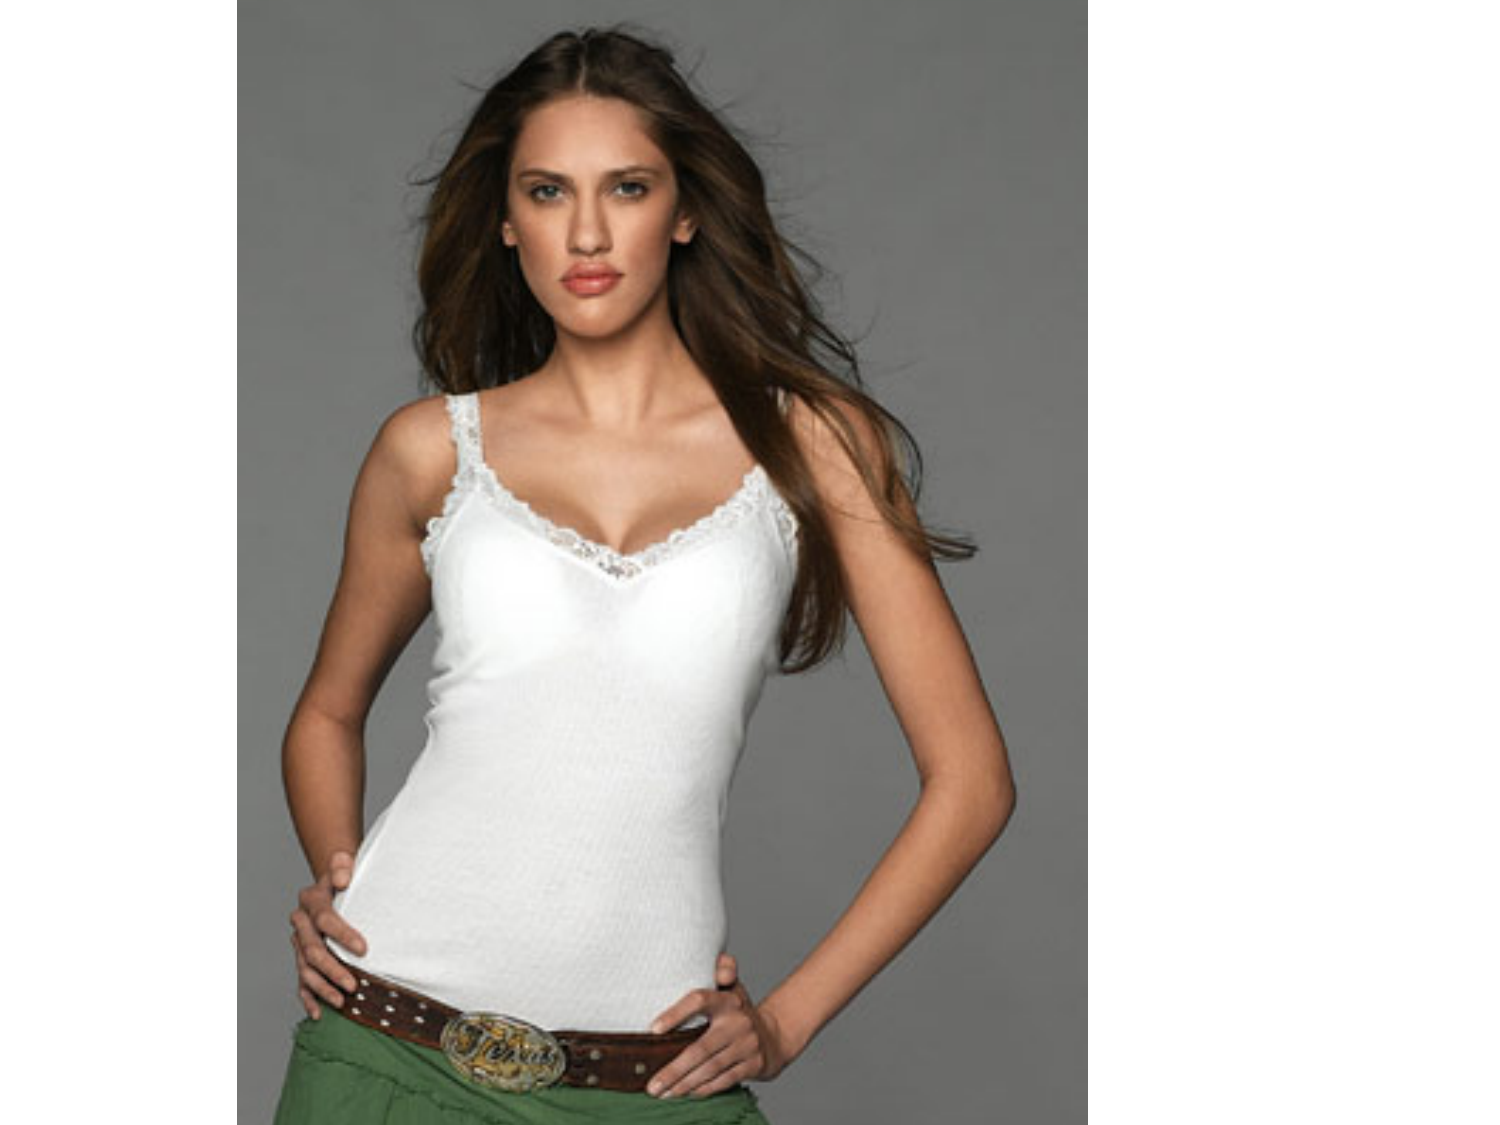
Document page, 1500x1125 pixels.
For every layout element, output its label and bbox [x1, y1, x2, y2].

picture [237, 0, 1088, 1125]
